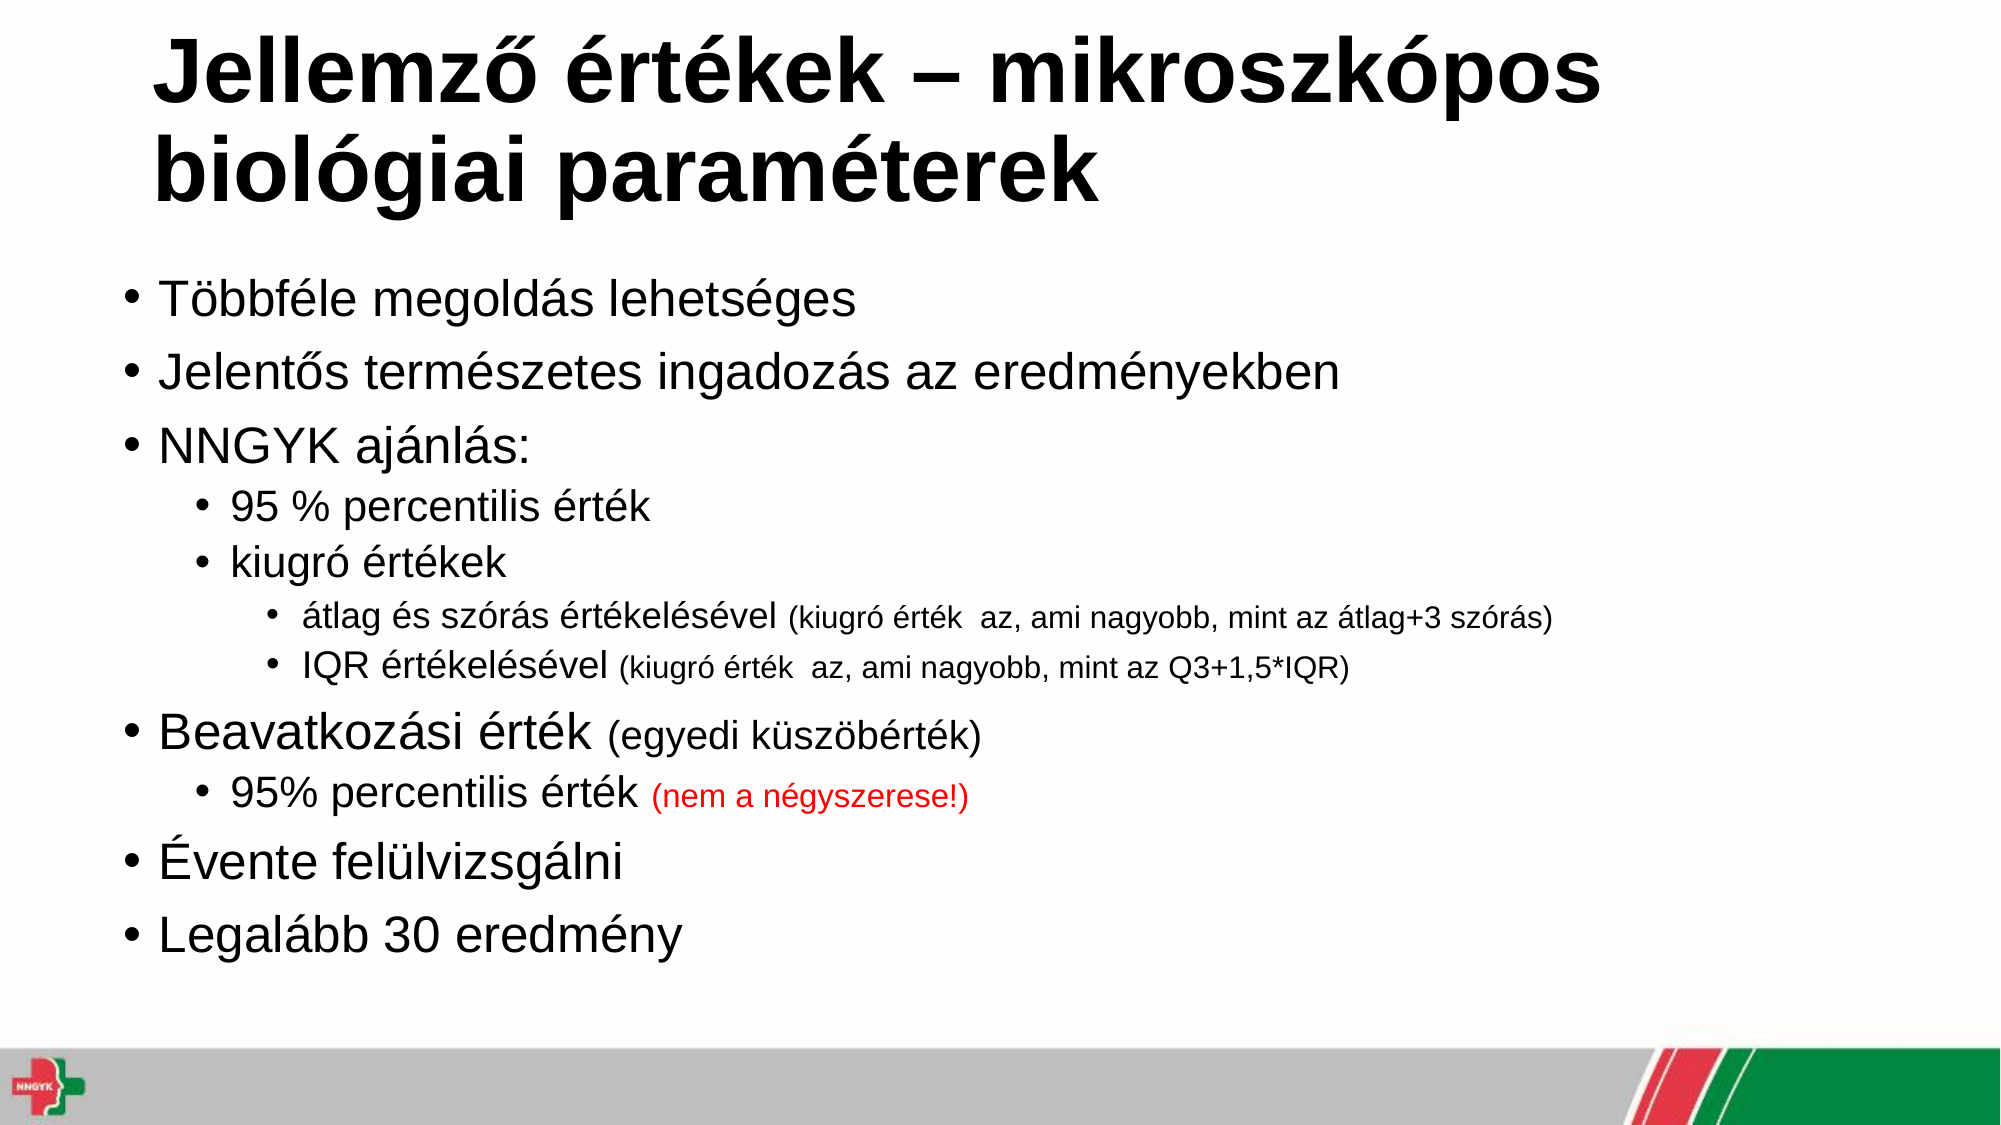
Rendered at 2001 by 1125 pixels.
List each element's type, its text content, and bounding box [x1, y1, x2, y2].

title Jellemző értékek – mikroszkópos biológiai paraméterek [137, 13, 1863, 232]
list Többféle megoldás lehetséges Jelentős természetes ingadozás az eredményekben NNGYK ajánlás: 95 % percentilis érték kiugró értékek átlag és szórás értékelésével (kiugró érték az, ami nagyobb, mint az átlag+3 szórás) IQR értékelésével (kiugró érték az, ami nagyobb, mint az Q3+1,5*IQR) Beavatkozási érték (egyedi küszöbérték) 95% percentilis érték (nem a négyszerese!) Évente felülvizsgálni Legalább 30 eredmény [108, 264, 1834, 979]
picture [0, 0, 2001, 1125]
